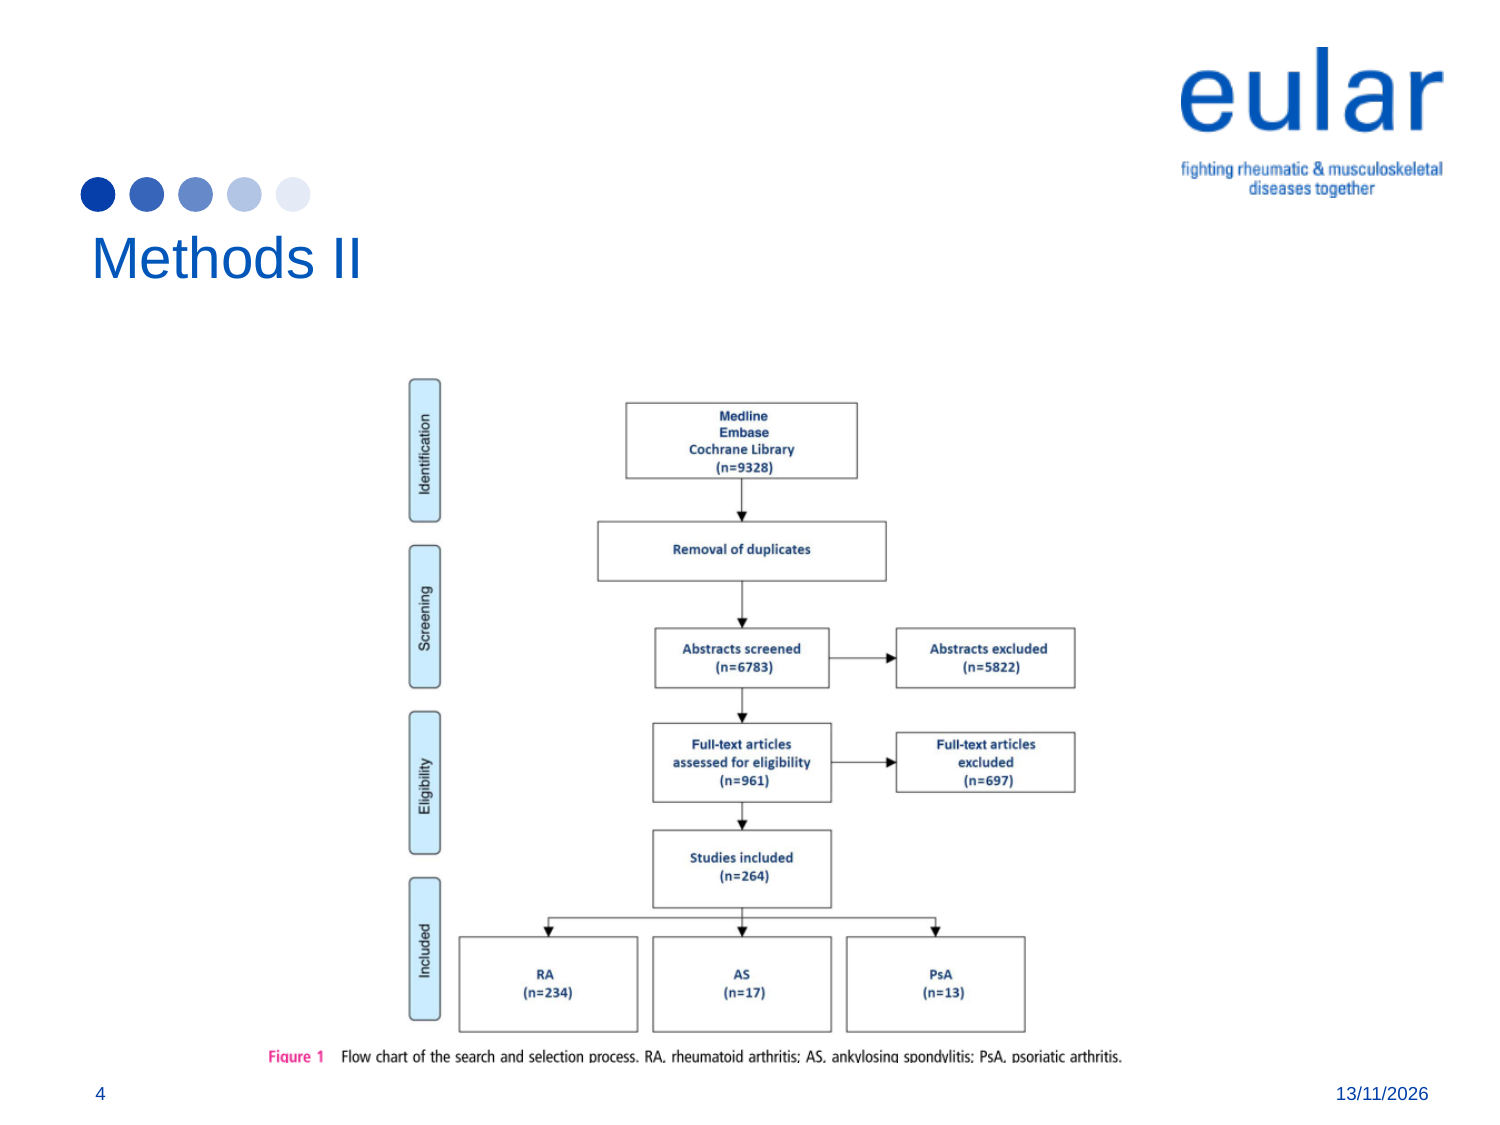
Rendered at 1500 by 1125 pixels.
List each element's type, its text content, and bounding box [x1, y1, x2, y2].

picture [1181, 47, 1444, 198]
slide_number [1242, 1062, 1444, 1123]
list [256, 364, 1145, 1063]
title Methods II [76, 213, 1444, 318]
slide_number 4 [80, 1062, 224, 1123]
